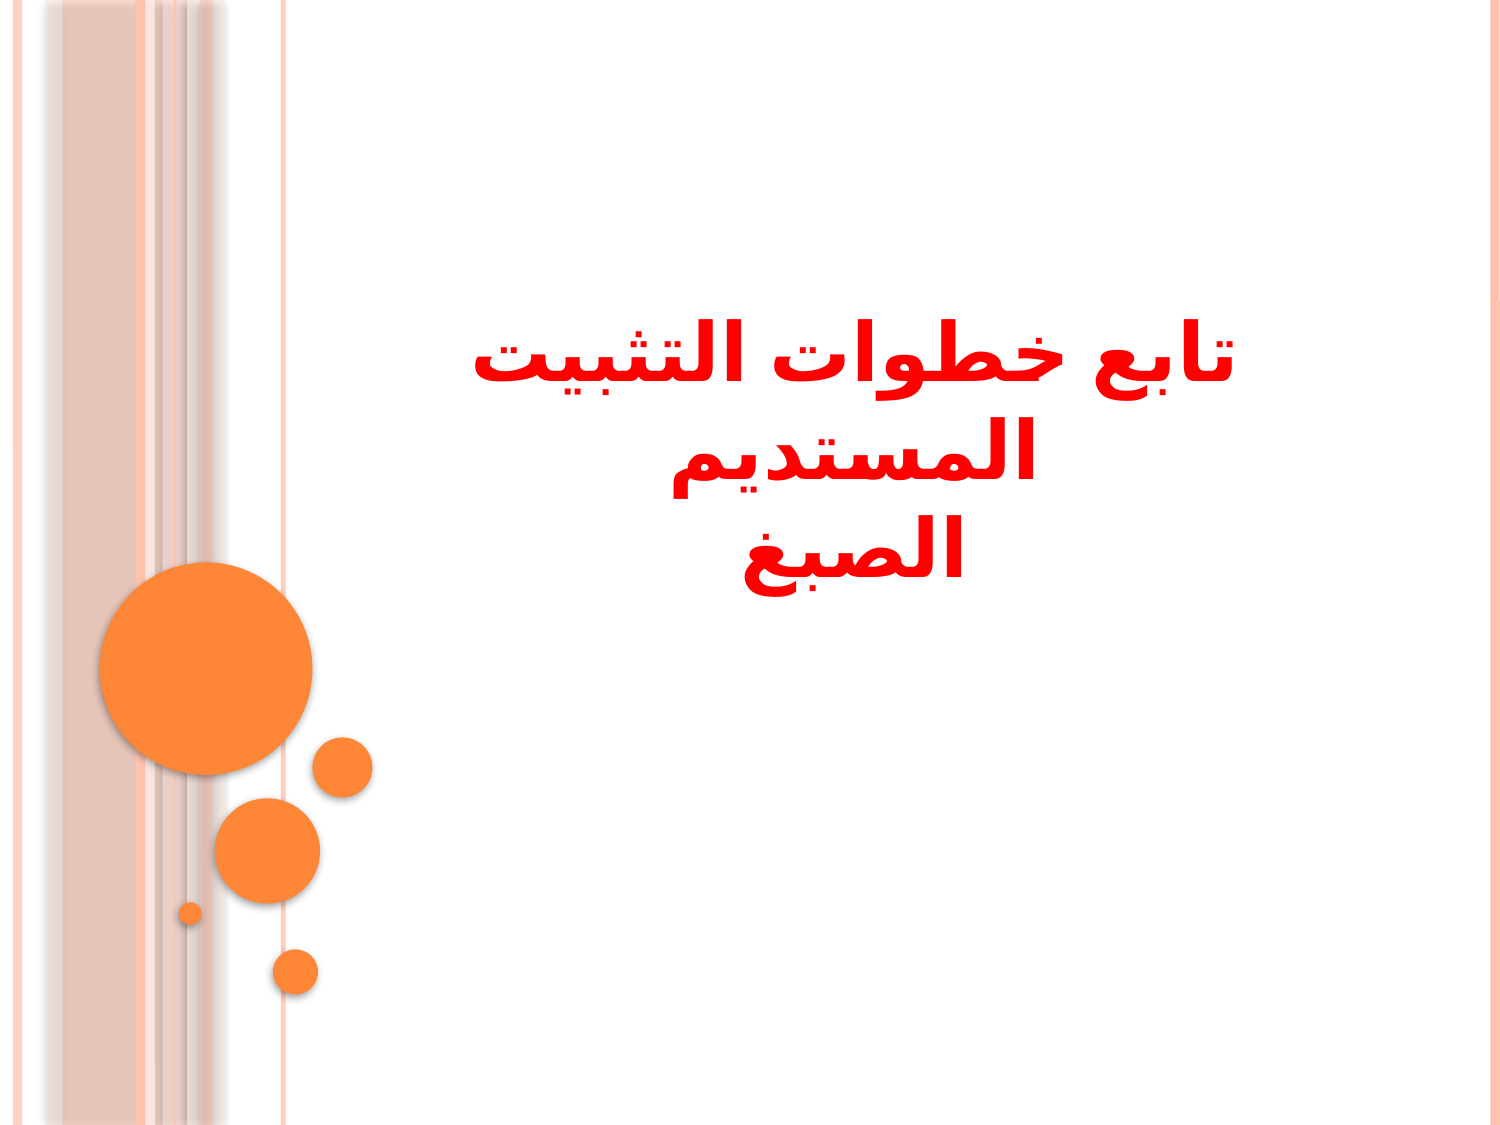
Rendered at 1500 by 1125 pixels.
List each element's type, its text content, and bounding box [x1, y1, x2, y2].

title تابع خطوات التثبيت المستديم الصبغ [348, 290, 1361, 602]
